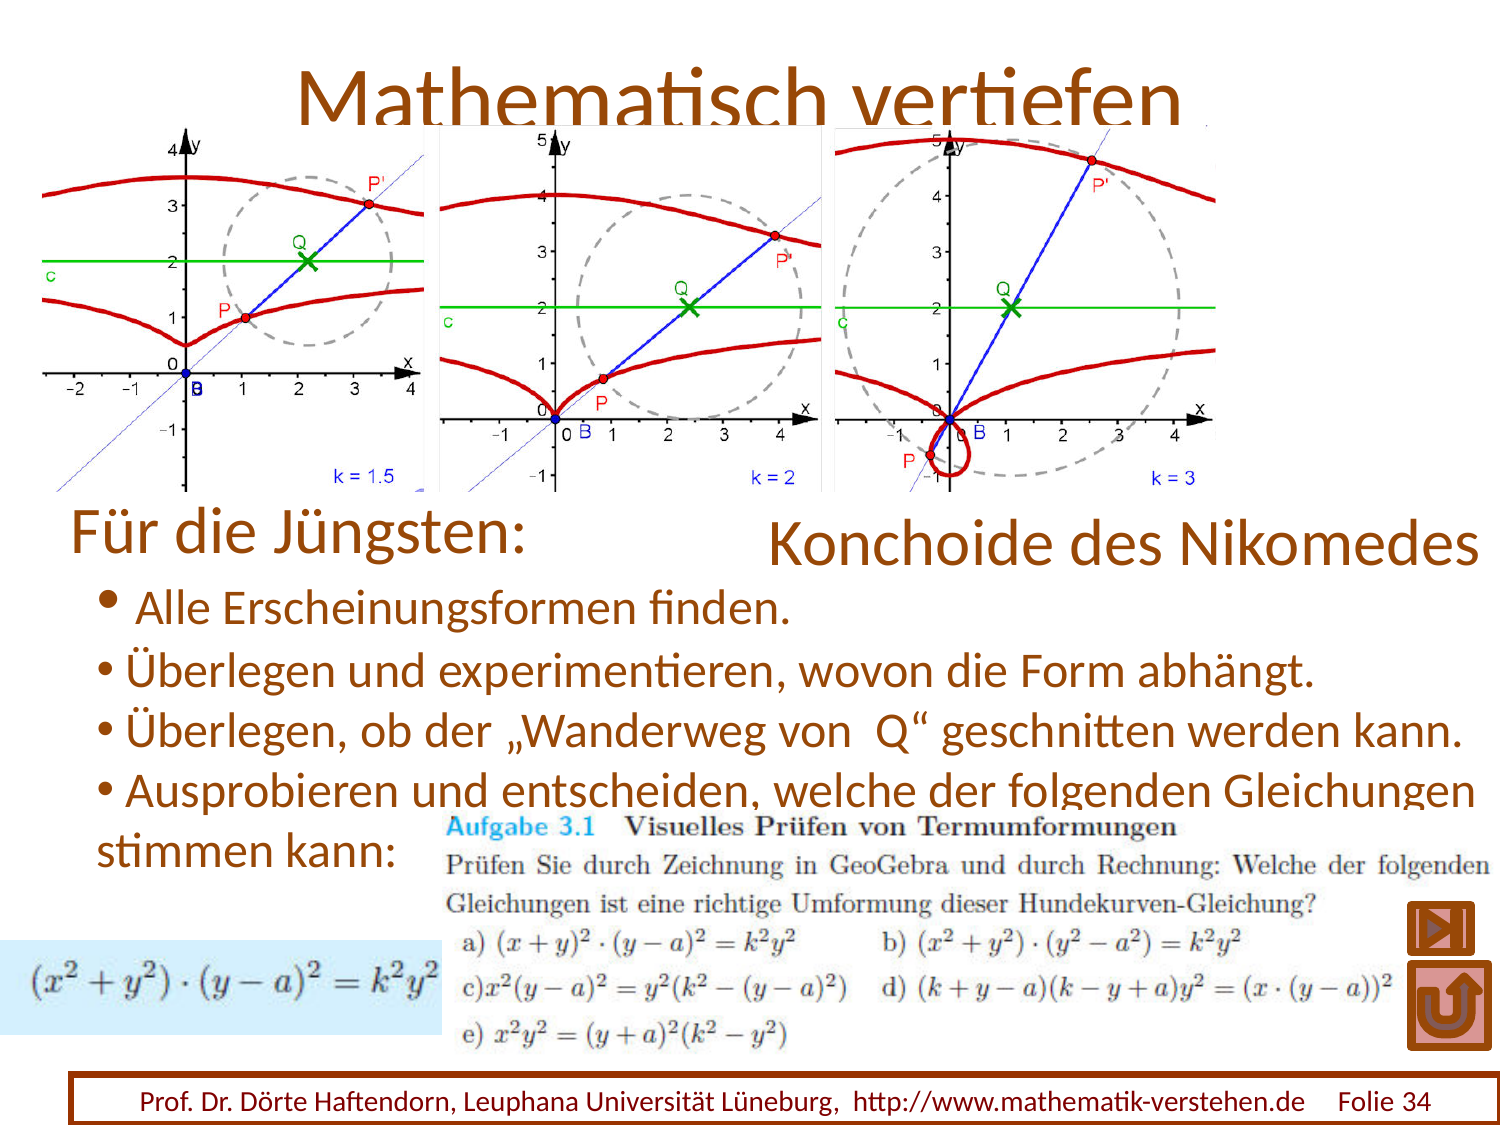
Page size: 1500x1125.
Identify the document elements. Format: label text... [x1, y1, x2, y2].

picture [40, 125, 1221, 492]
title Mathematisch vertiefen [64, 0, 1415, 188]
text_box Alle Erscheinungsformen finden. Überlegen und experimentieren, wovon die Form abhängt. Überlegen, ob der „Wanderweg von Q“ geschnitten werden kann. Ausprobieren und entscheiden, welche der folgenden Gleichungen stimmen kann: [81, 550, 1493, 886]
text_box Konchoide des Nikomedes [754, 491, 1497, 587]
text_box Für die Jüngsten: [55, 500, 544, 575]
text_box Prof. Dr. Dörte Haftendorn, Leuphana Universität Lüneburg, http://www.mathematik-verstehen.de Folie 34 [70, 1074, 1500, 1125]
picture [0, 810, 1500, 1059]
